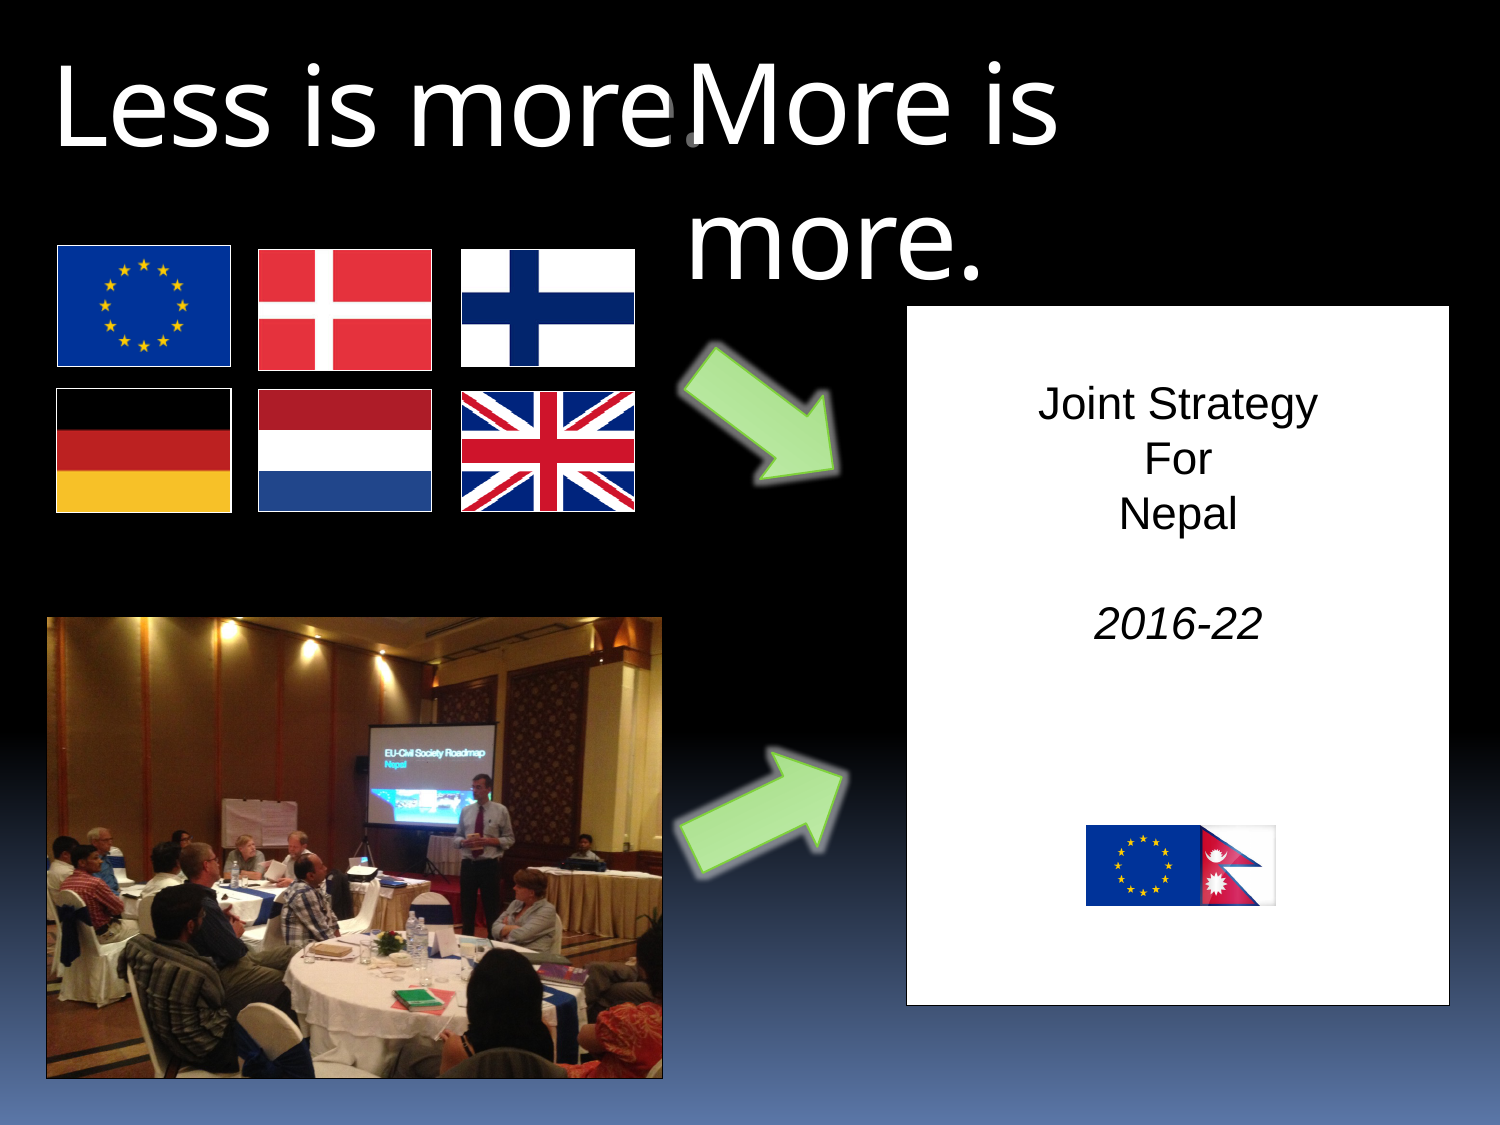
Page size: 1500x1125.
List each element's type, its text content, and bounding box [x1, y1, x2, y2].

picture [1085, 825, 1192, 906]
picture [1199, 825, 1277, 906]
picture [460, 249, 635, 367]
picture [56, 245, 231, 367]
picture [45, 616, 663, 1080]
text_box Joint Strategy For Nepal 2016-22 [906, 305, 1450, 1006]
picture [257, 388, 432, 513]
text_box More is more. [668, 24, 1337, 195]
text_box Less is more. [6, 26, 1500, 197]
text_box [683, 346, 835, 481]
text_box [679, 751, 843, 874]
picture [460, 390, 635, 513]
picture [56, 388, 231, 513]
picture [257, 249, 432, 371]
